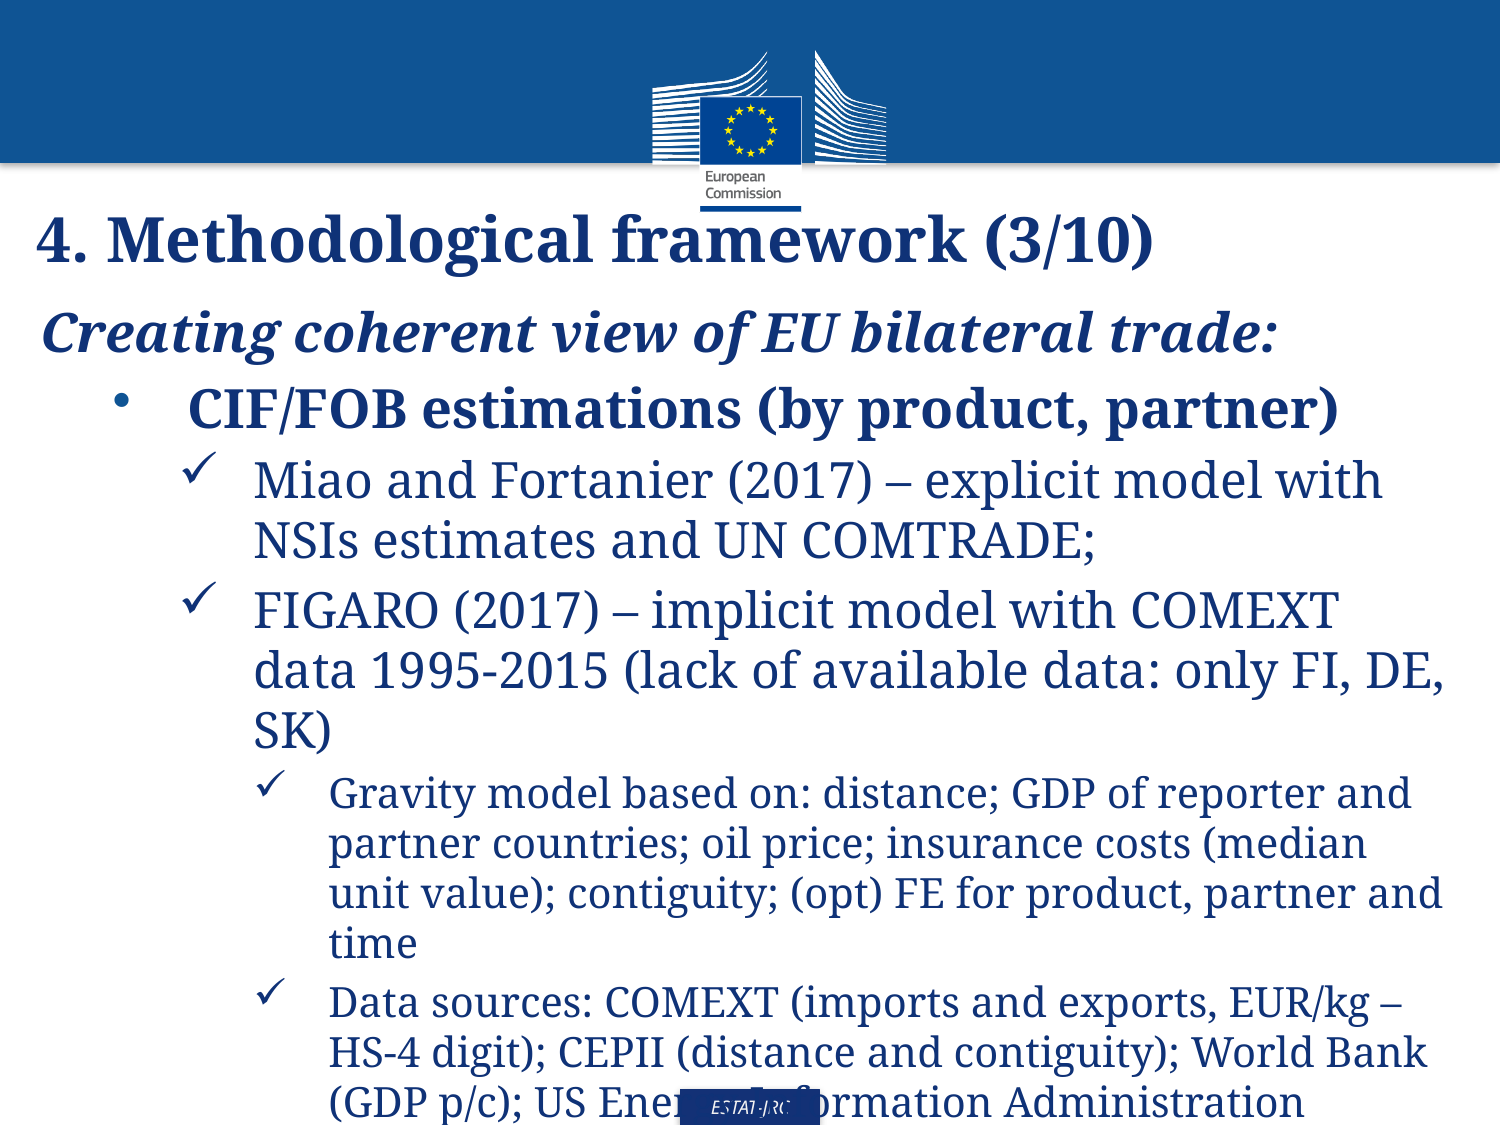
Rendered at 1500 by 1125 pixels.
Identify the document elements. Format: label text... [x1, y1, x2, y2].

list Creating coherent view of EU bilateral trade: CIF/FOB estimations (by product, partner) Miao and Fortanier (2017) – explicit model with NSIs estimates and UN COMTRADE; FIGARO (2017) – implicit model with COMEXT data 1995-2015 (lack of available data: only FI, DE, SK) Gravity model based on: distance; GDP of reporter and partner countries; oil price; insurance costs (median unit value); contiguity; (opt) FE for product, partner and time Data sources: COMEXT (imports and exports, EUR/kg – HS-4 digit); CEPII (distance and contiguity); World Bank (GDP p/c); US Energy Information Administration [25, 290, 1471, 1071]
text_box 4. Methodological framework (3/10) [21, 160, 1372, 315]
